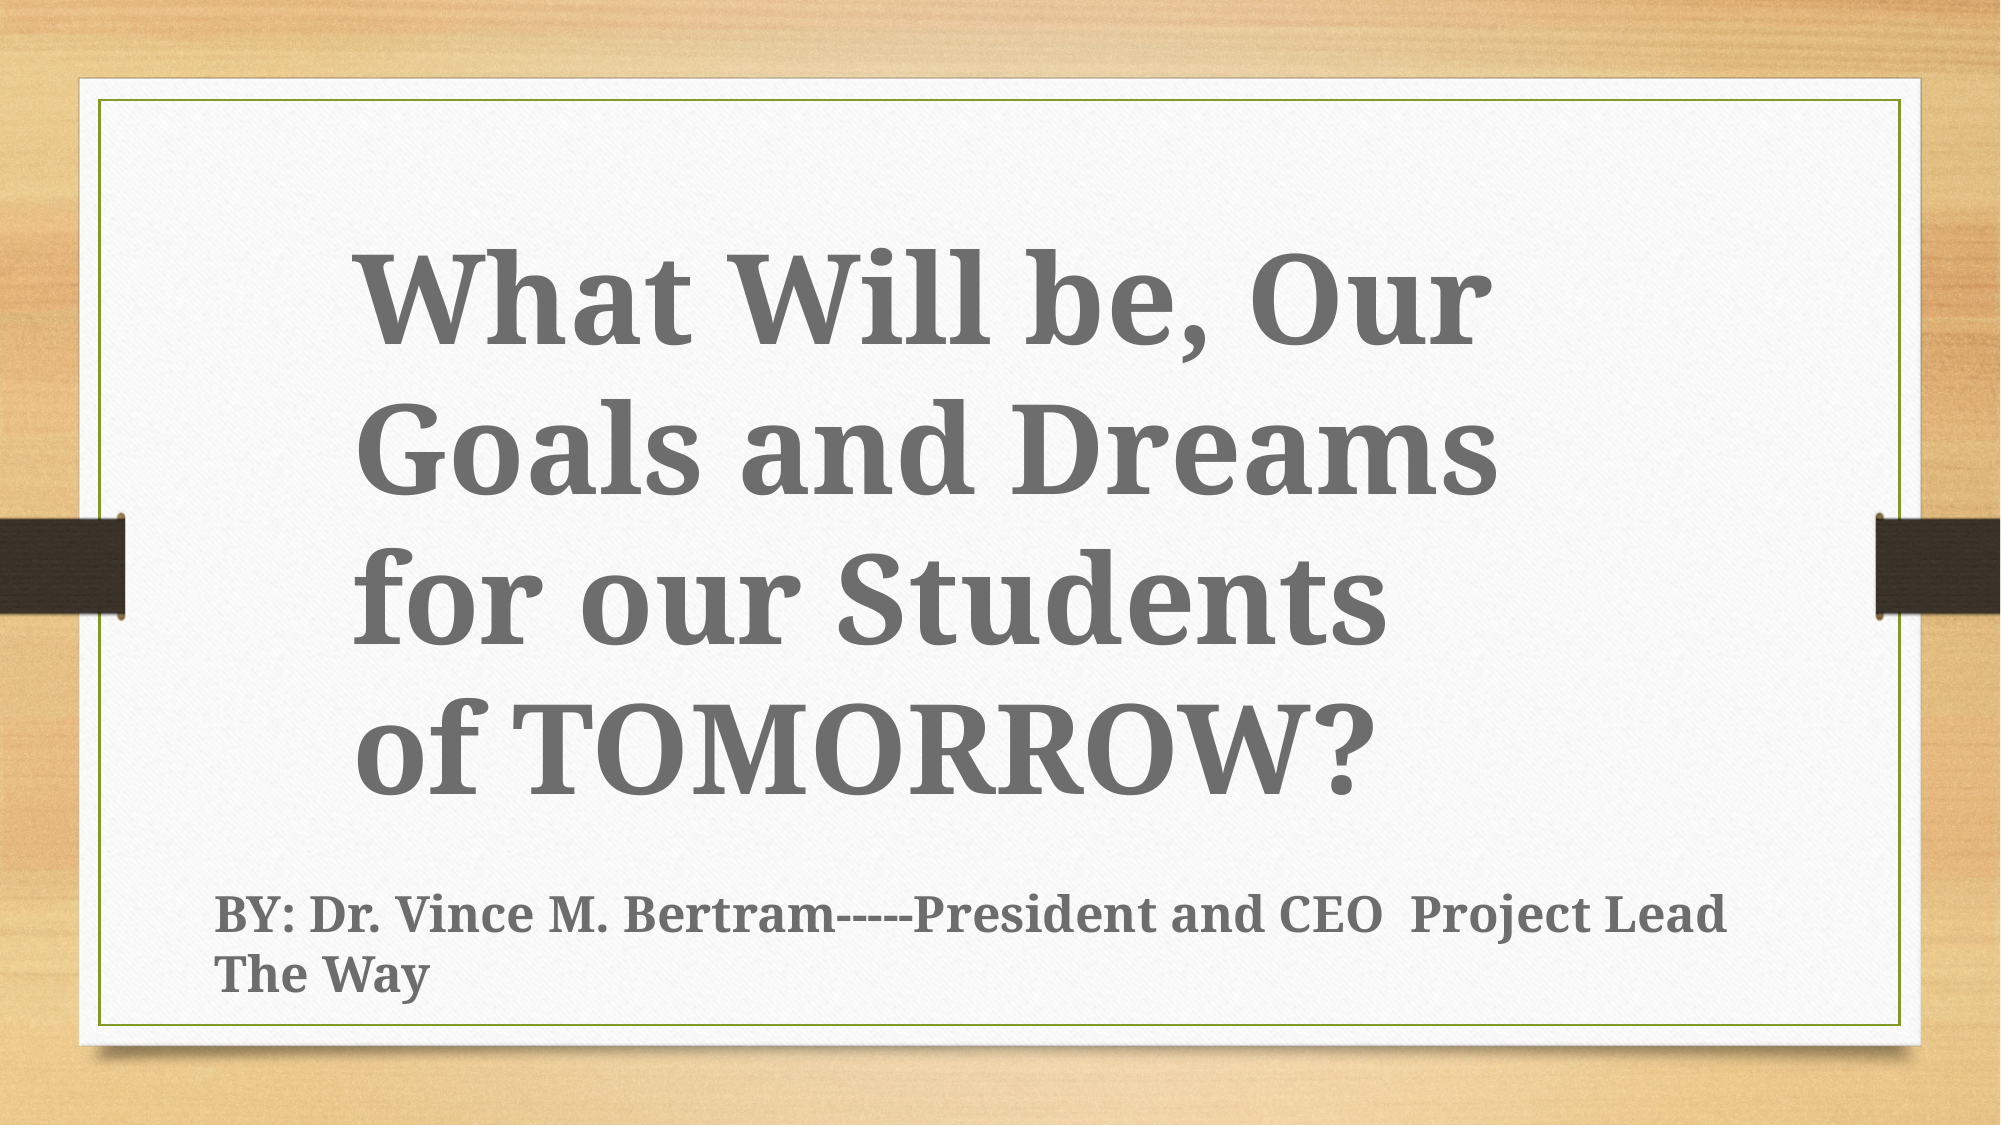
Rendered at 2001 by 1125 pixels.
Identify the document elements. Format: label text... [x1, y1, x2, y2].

picture [0, 0, 2001, 1125]
text_box BY: Dr. Vince M. Bertram-----President and CEO Project Lead The Way [200, 874, 1825, 1010]
text_box What Will be, Our Goals and Dreams for our Students of TOMORROW? [337, 212, 1538, 828]
